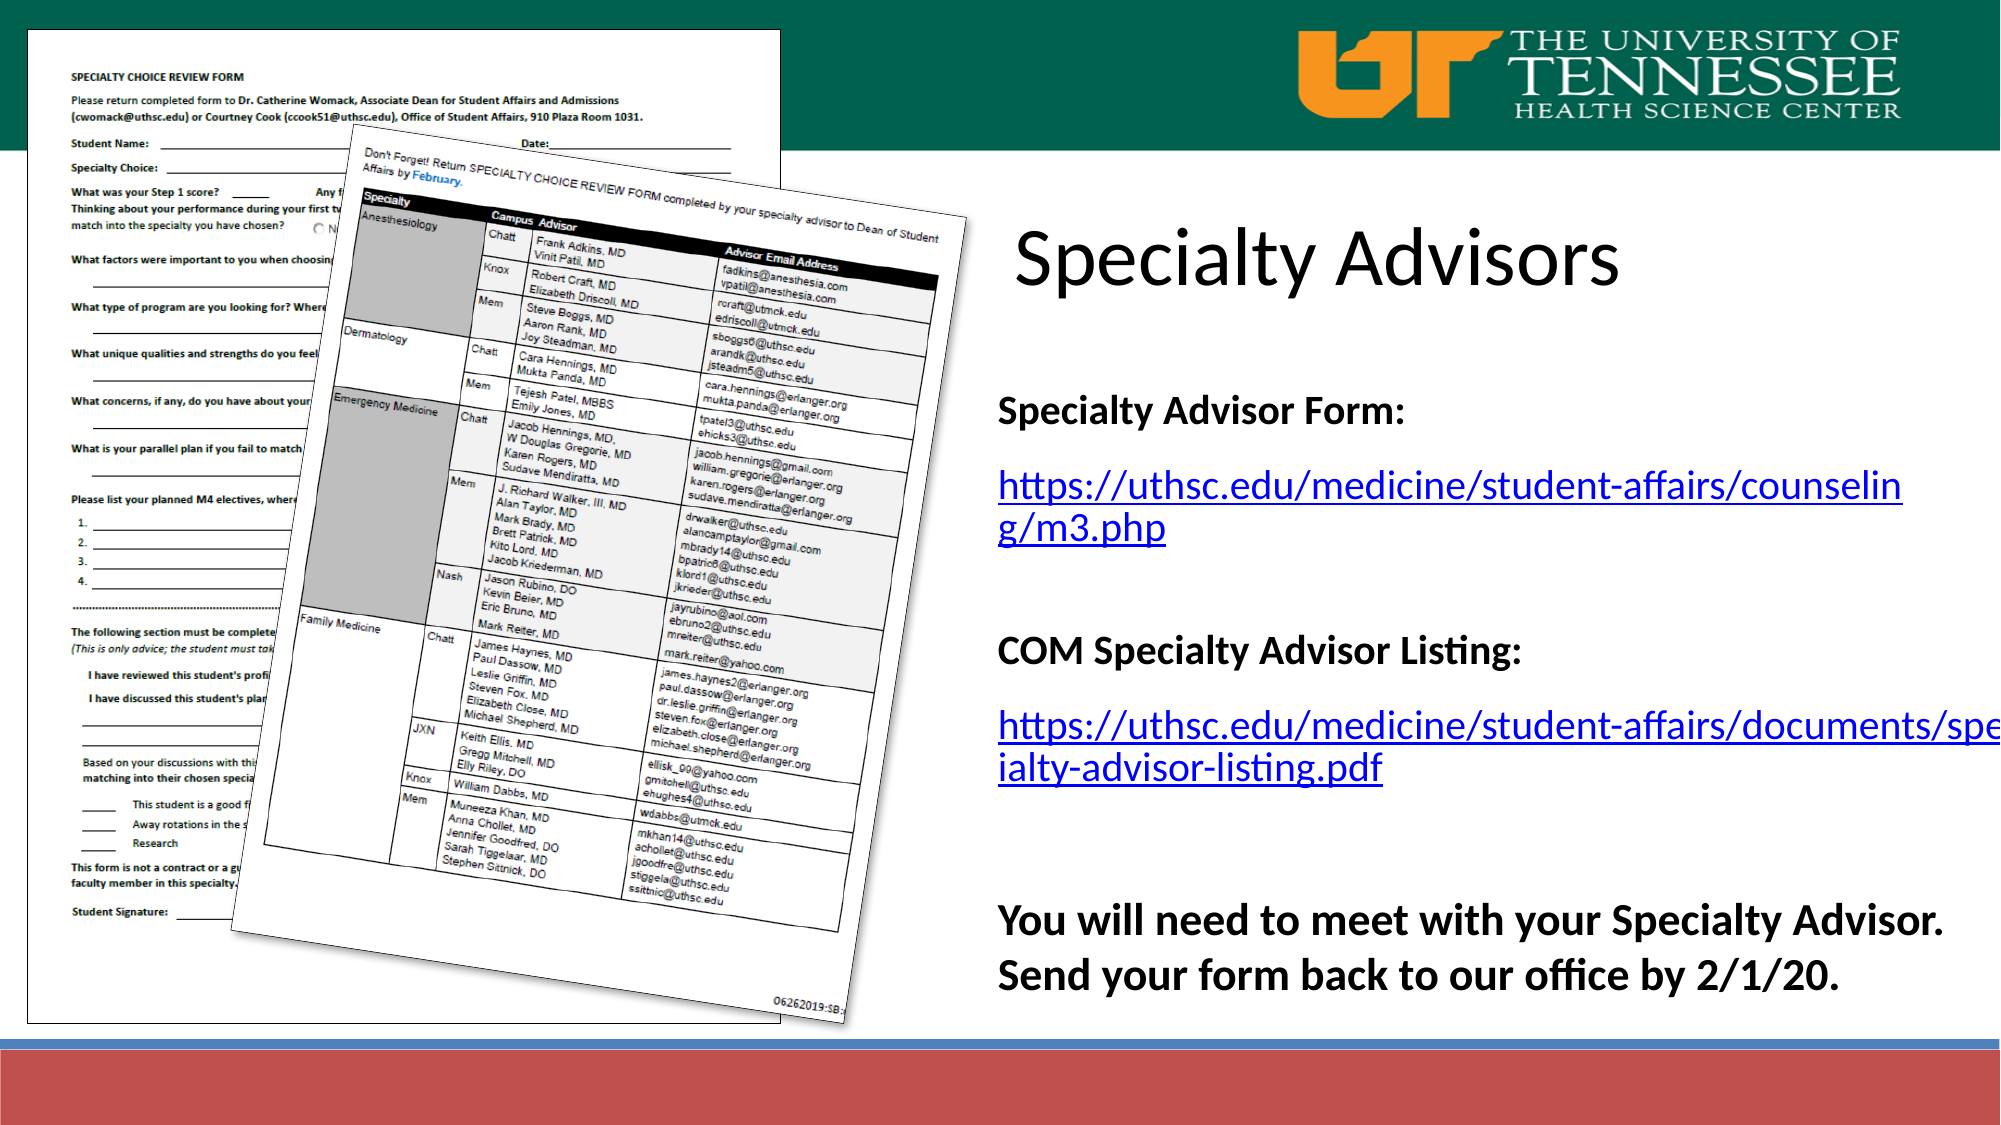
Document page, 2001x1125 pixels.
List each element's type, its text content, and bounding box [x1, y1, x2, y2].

title Specialty Advisors [999, 184, 1915, 321]
text_box COM Specialty Advisor Listing: https://uthsc.edu/medicine/student-affairs/documents/specialty-advisor-listing.pdf You will need to meet with your Specialty Advisor. Send your form back to our office by 2/1/20. [983, 615, 2000, 1125]
text_box Specialty Advisor Form: https://uthsc.edu/medicine/student-affairs/counseling/m3.php [983, 375, 1922, 591]
picture [0, 0, 2001, 1125]
